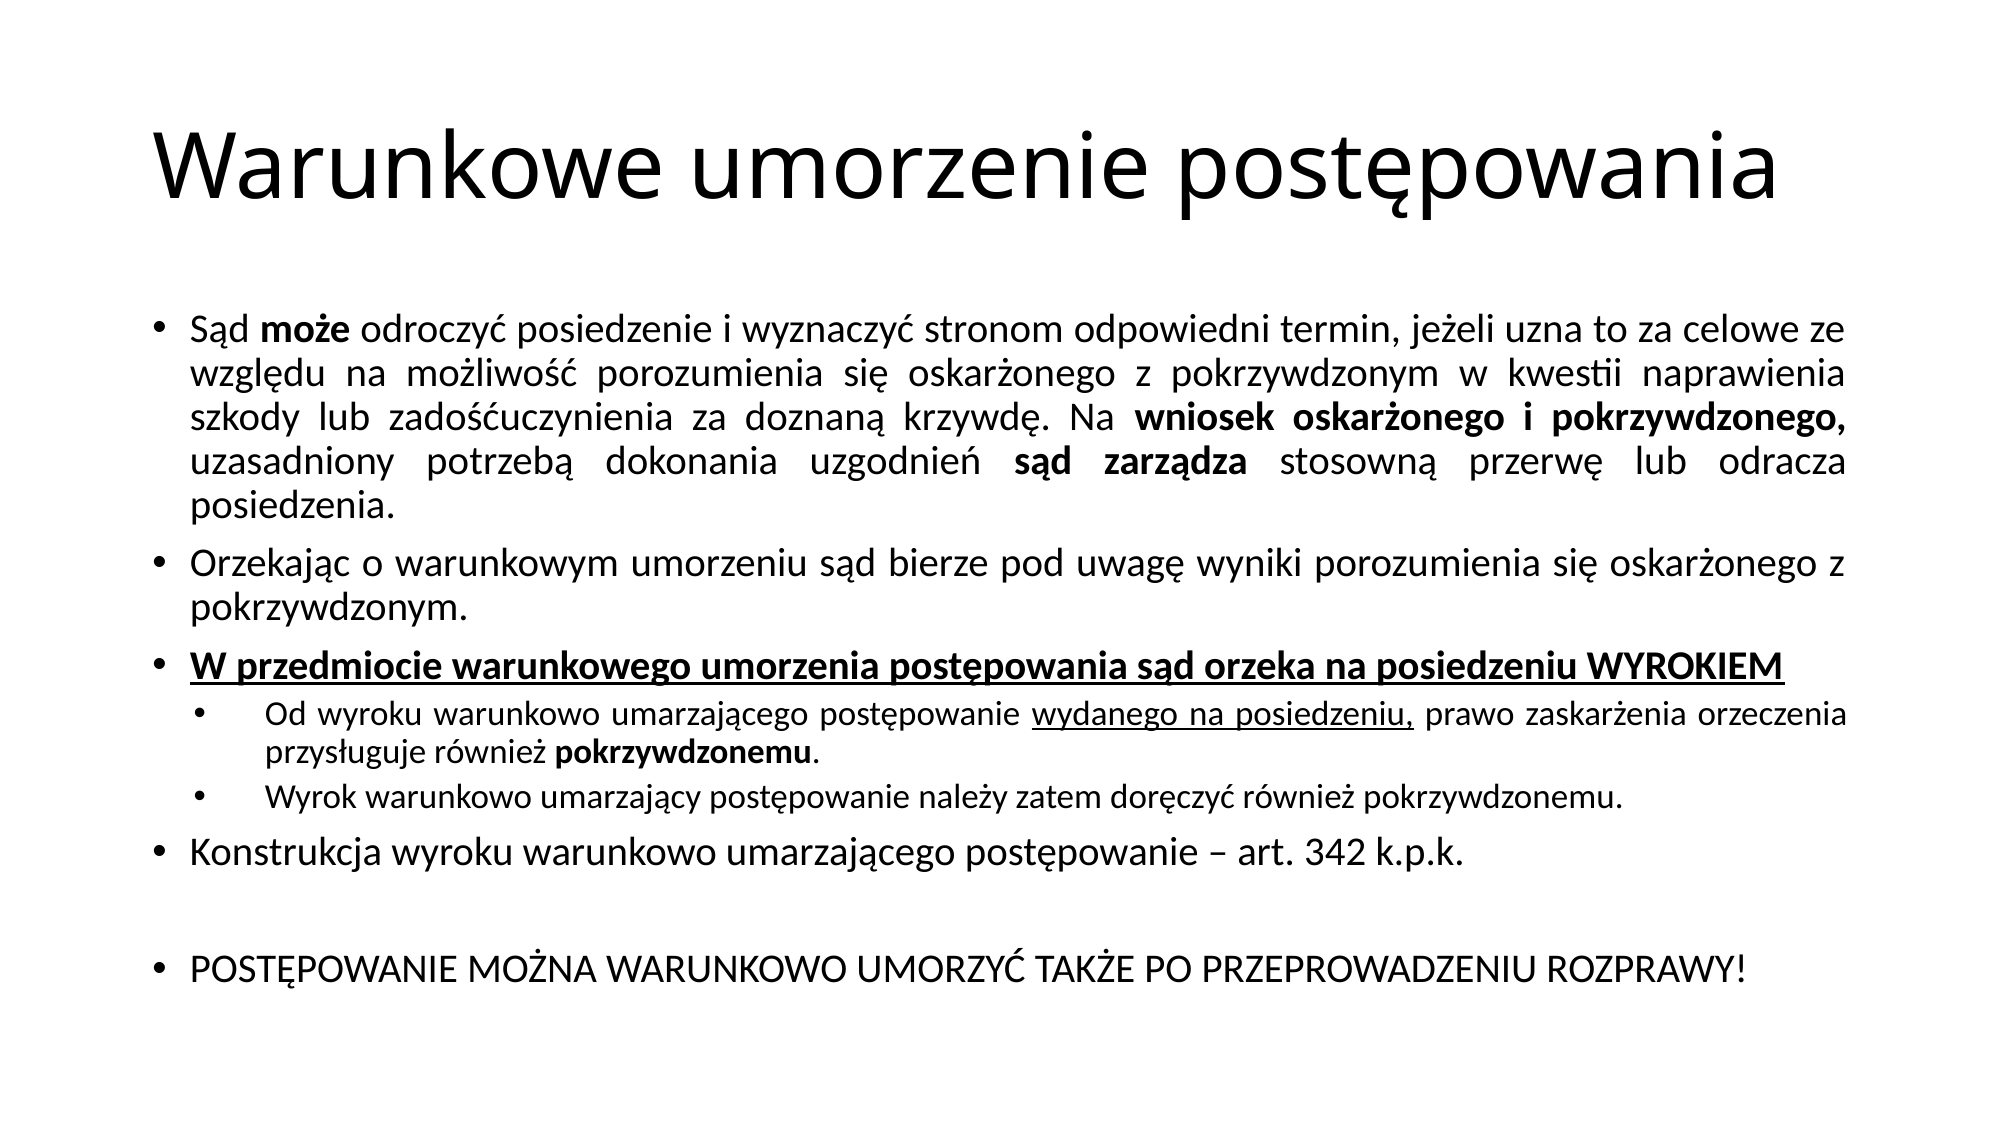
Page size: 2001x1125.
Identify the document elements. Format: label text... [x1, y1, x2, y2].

title Warunkowe umorzenie postępowania [137, 59, 1863, 278]
list Sąd może odroczyć posiedzenie i wyznaczyć stronom odpowiedni termin, jeżeli uzna to za celowe ze względu na możliwość porozumienia się oskarżonego z pokrzywdzonym w kwestii naprawienia szkody lub zadośćuczynienia za doznaną krzywdę. Na wniosek oskarżonego i pokrzywdzonego, uzasadniony potrzebą dokonania uzgodnień sąd zarządza stosowną przerwę lub odracza posiedzenia. Orzekając o warunkowym umorzeniu sąd bierze pod uwagę wyniki porozumienia się oskarżonego z pokrzywdzonym. W przedmiocie warunkowego umorzenia postępowania sąd orzeka na posiedzeniu WYROKIEM Od wyroku warunkowo umarzającego postępowanie wydanego na posiedzeniu, prawo zaskarżenia orzeczenia przysługuje również pokrzywdzonemu. Wyrok warunkowo umarzający postępowanie należy zatem doręczyć również pokrzywdzonemu. Konstrukcja wyroku warunkowo umarzającego postępowanie – art. 342 k.p.k. POSTĘPOWANIE MOŻNA WARUNKOWO UMORZYĆ TAKŻE PO PRZEPROWADZENIU ROZPRAWY! [137, 299, 1863, 1014]
